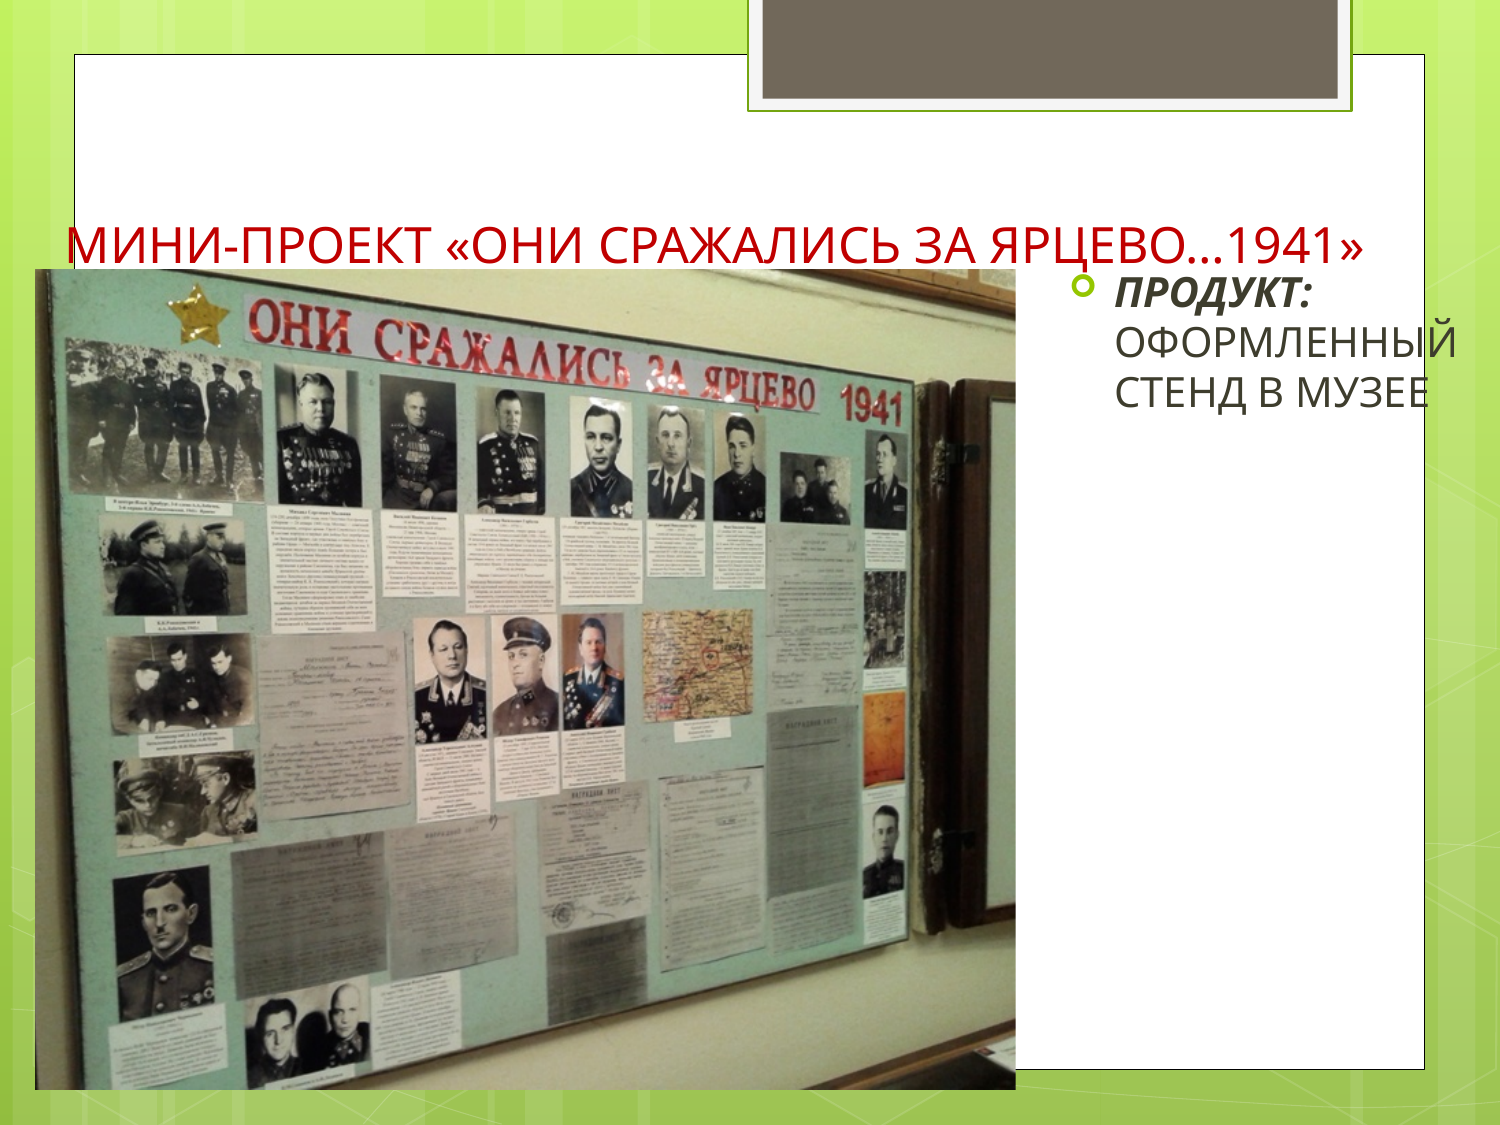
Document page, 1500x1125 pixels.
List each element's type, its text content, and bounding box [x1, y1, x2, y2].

title МИНИ-ПРОЕКТ «ОНИ СРАЖАЛИСЬ ЗА ЯРЦЕВО…1941» [46, 168, 1383, 282]
list ПРОДУКТ: ОФОРМЛЕННЫЙ СТЕНД В МУЗЕЕ [1042, 257, 1500, 457]
picture [34, 269, 1016, 1091]
